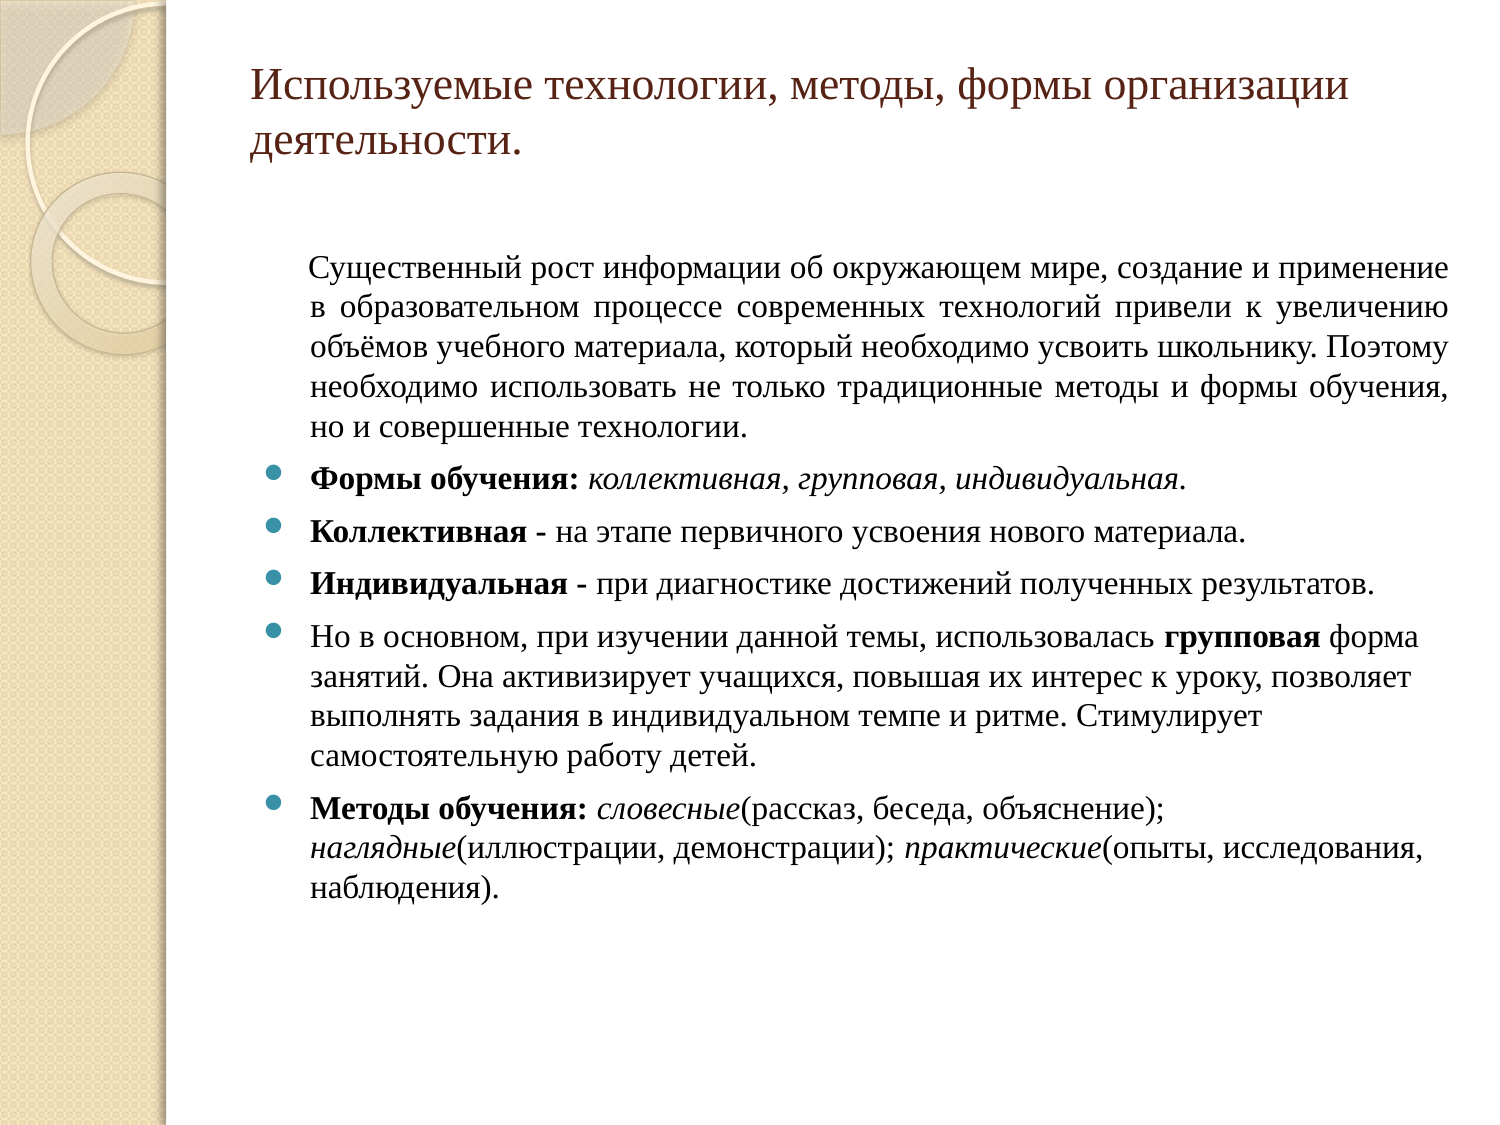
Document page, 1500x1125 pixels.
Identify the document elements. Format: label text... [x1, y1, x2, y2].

title Используемые технологии, методы, формы организации деятельности. [235, 45, 1466, 233]
list Существенный рост информации об окружающем мире, создание и применение в образовательном процессе современных технологий привели к увеличению объёмов учебного материала, который необходимо усвоить школьнику. Поэтому необходимо использовать не только традиционные методы и формы обучения, но и совершенные технологии. Формы обучения: коллективная, групповая, индивидуальная. Коллективная - на этапе первичного усвоения нового материала. Индивидуальная - при диагностике достижений полученных результатов. Но в основном, при изучении данной темы, использовалась групповая форма занятий. Она активизирует учащихся, повышая их интерес к уроку, позволяет выполнять задания в индивидуальном темпе и ритме. Стимулирует самостоятельную работу детей. Методы обучения: словесные(рассказ, беседа, объяснение); наглядные(иллюстрации, демонстрации); практические(опыты, исследования, наблюдения). [235, 237, 1466, 1025]
